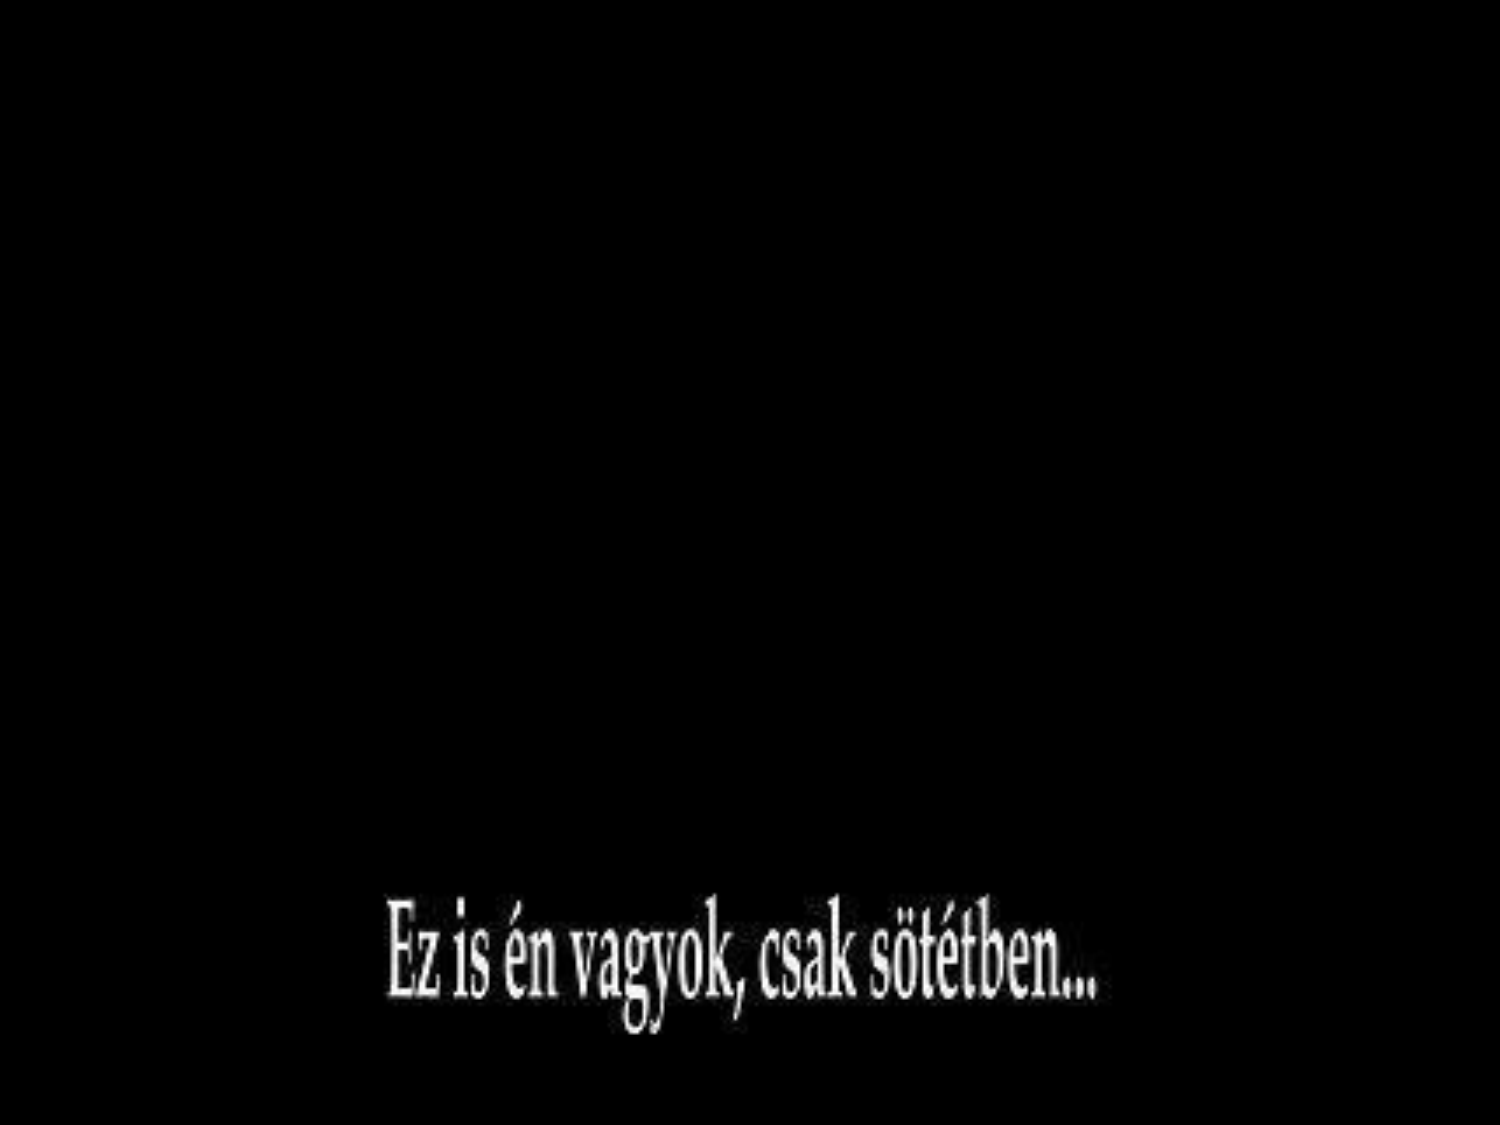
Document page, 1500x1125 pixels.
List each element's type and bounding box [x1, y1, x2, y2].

picture [329, 0, 1169, 1119]
